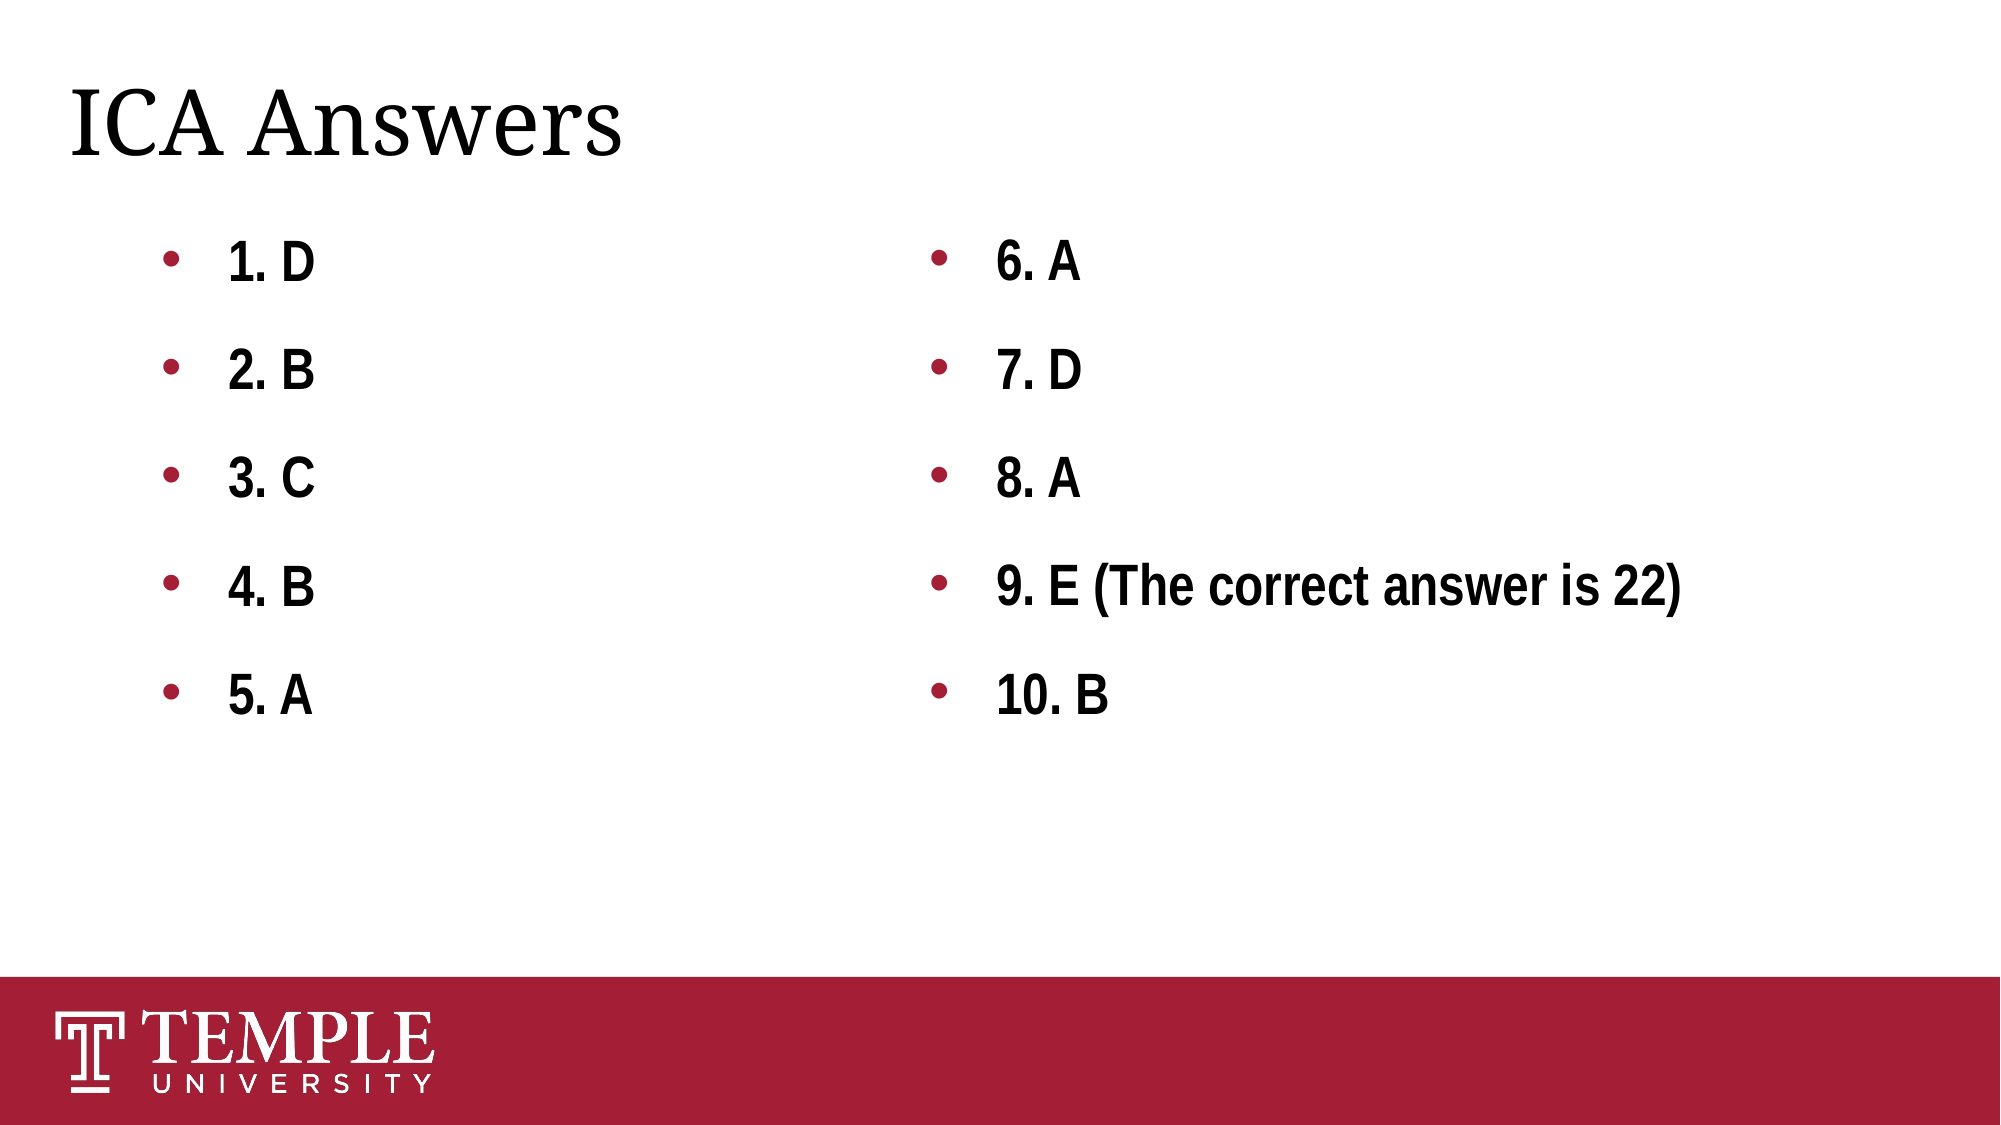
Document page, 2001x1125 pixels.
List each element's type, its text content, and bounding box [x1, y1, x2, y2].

title ICA Answers [54, 68, 1939, 257]
list 1. D 2. B 3. C 4. B 5. A [138, 257, 687, 961]
list 6. A 7. D 8. A 9. E (The correct answer is 22) 10. B [906, 197, 1888, 900]
picture [54, 1008, 435, 1094]
